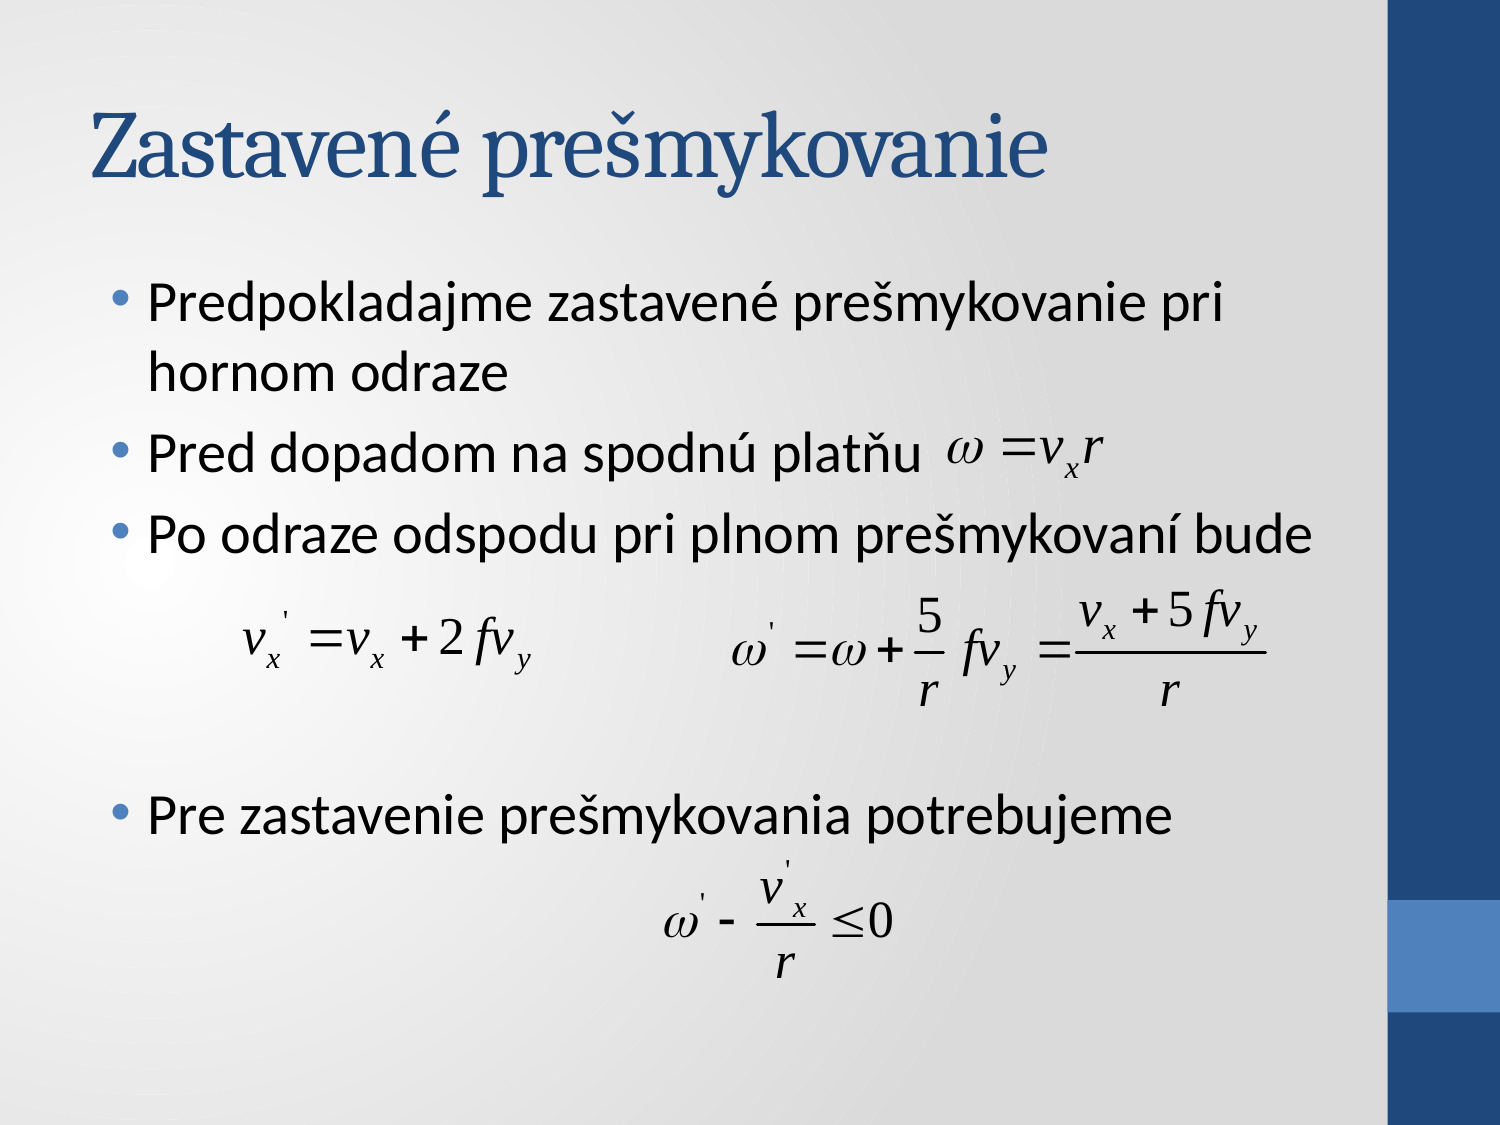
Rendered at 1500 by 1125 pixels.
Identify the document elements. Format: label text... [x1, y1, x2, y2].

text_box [654, 845, 905, 991]
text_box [723, 573, 1278, 719]
title Zastavené prešmykovanie [75, 45, 1376, 233]
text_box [234, 596, 542, 687]
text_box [938, 408, 1119, 492]
list Predpokladajme zastavené prešmykovanie pri hornom odraze Pred dopadom na spodnú platňu Po odraze odspodu pri plnom prešmykovaní bude Pre zastavenie prešmykovania potrebujeme [76, 255, 1365, 998]
